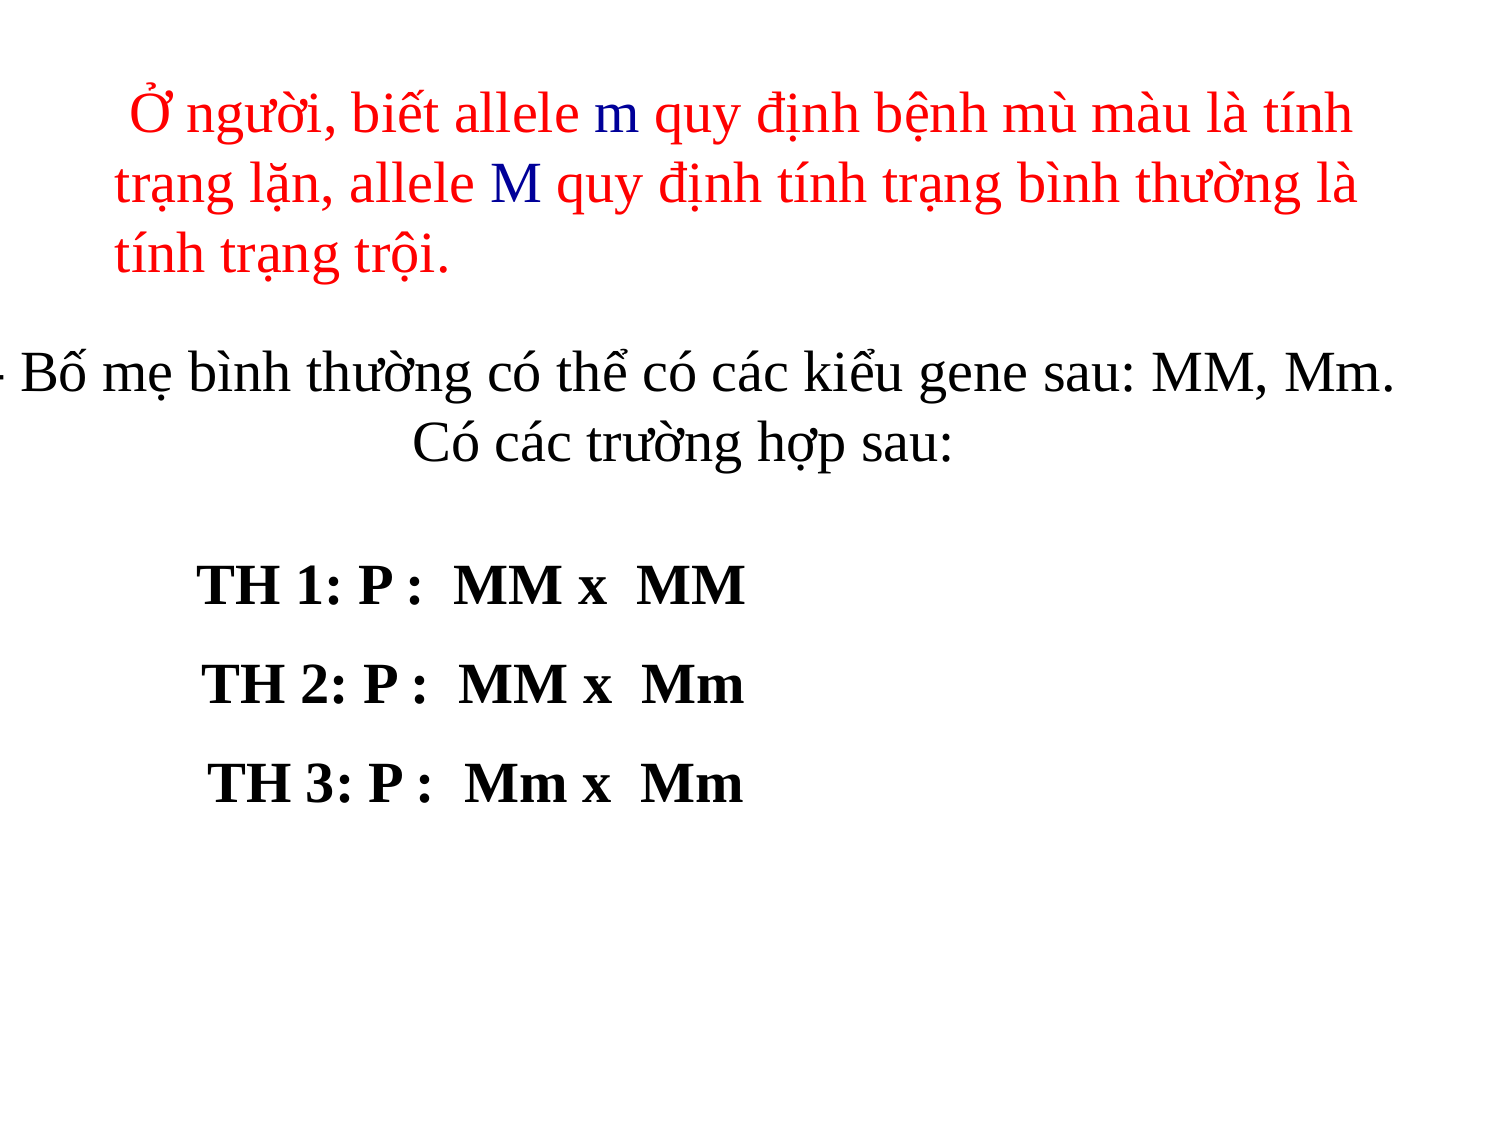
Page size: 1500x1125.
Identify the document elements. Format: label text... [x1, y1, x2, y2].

text_box Ở người, biết allele m quy định bệnh mù màu là tính trạng lặn, allele M quy định tính trạng bình thường là tính trạng trội. [100, 66, 1436, 292]
text_box - Bố mẹ bình thường có thể có các kiểu gene sau: MM, Mm. Có các trường hợp sau: [0, 326, 1436, 481]
text_box TH 1: P : MM x MM [181, 538, 762, 624]
text_box TH 3: P : Mm x Mm [192, 736, 759, 822]
text_box TH 2: P : MM x Mm [186, 637, 760, 723]
